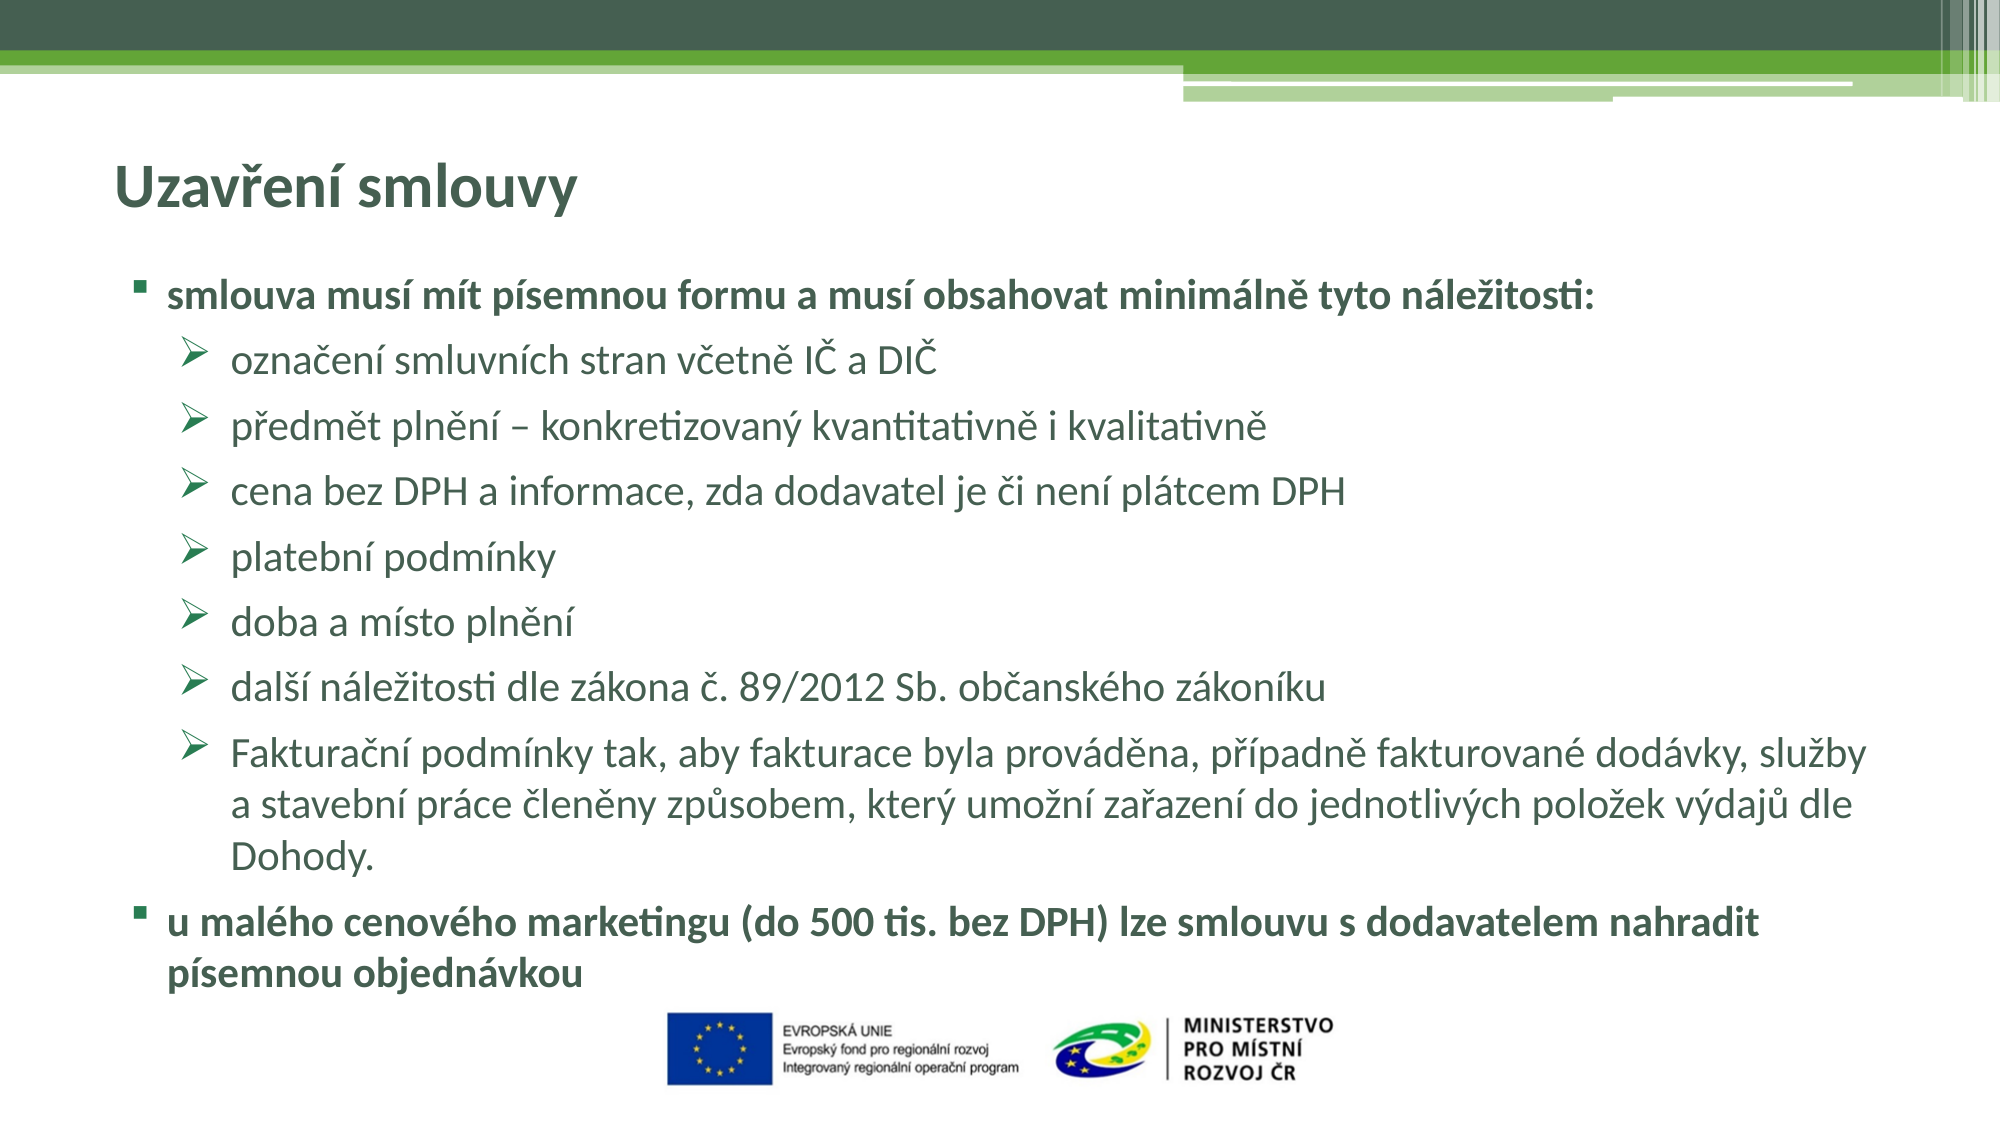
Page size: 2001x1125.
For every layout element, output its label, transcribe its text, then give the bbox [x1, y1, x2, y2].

picture [644, 988, 1356, 1109]
title Uzavření smlouvy [99, 136, 1900, 228]
list smlouva musí mít písemnou formu a musí obsahovat minimálně tyto náležitosti: označení smluvních stran včetně IČ a DIČ předmět plnění – konkretizovaný kvantitativně i kvalitativně cena bez DPH a informace, zda dodavatel je či není plátcem DPH platební podmínky doba a místo plnění další náležitosti dle zákona č. 89/2012 Sb. občanského zákoníku Fakturační podmínky tak, aby fakturace byla prováděna, případně fakturované dodávky, služby a stavební práce členěny způsobem, který umožní zařazení do jednotlivých položek výdajů dle Dohody. u malého cenového marketingu (do 500 tis. bez DPH) lze smlouvu s dodavatelem nahradit písemnou objednávkou [99, 258, 1900, 1011]
